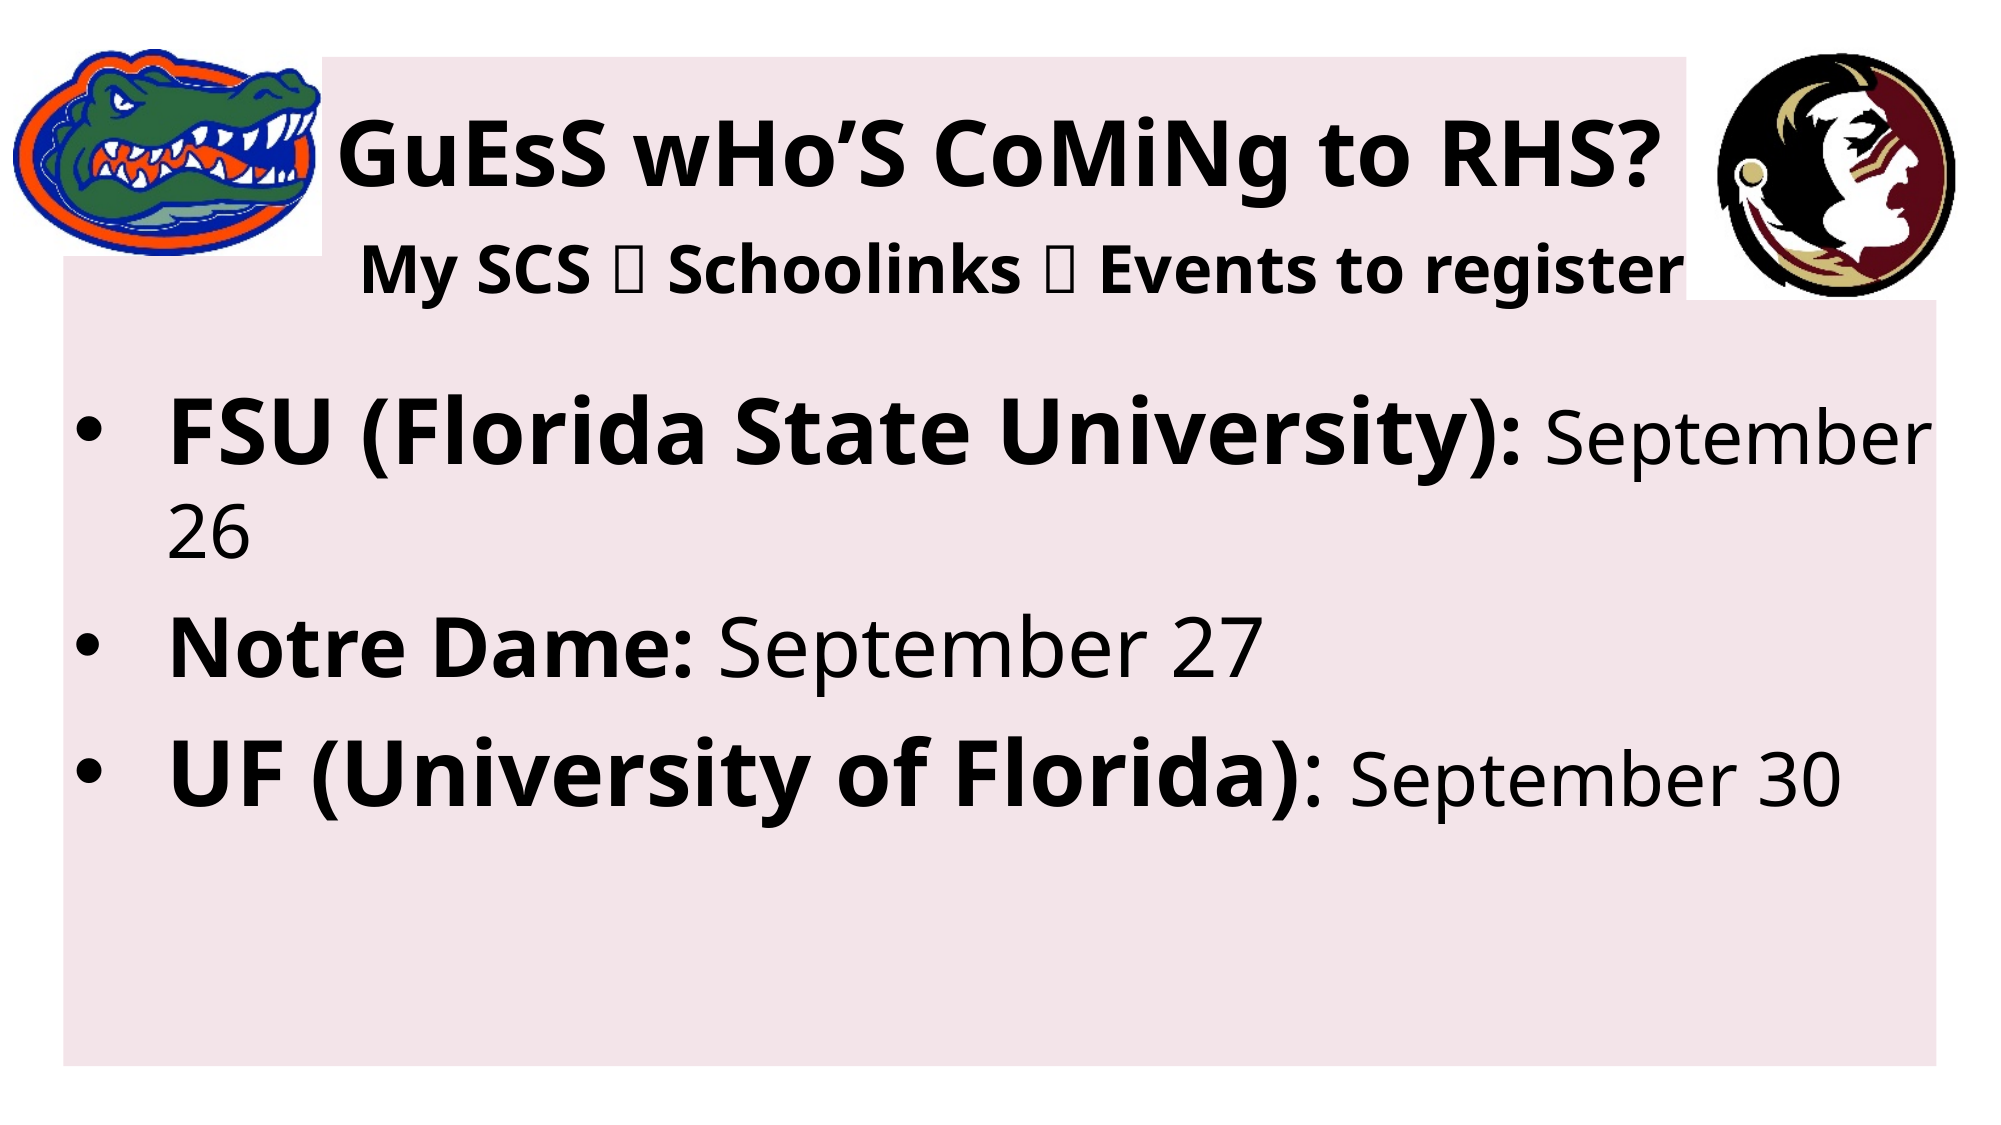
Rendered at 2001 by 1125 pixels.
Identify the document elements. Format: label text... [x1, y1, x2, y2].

picture [1686, 27, 1969, 300]
title GuEsS wHo’S CoMiNg to RHS? [322, 57, 1686, 254]
list My SCS  Schoolinks  Events to register FSU (Florida State University): September 26 Notre Dame: September 27 UF (University of Florida): September 30 [58, 254, 1987, 946]
picture [13, 49, 322, 256]
